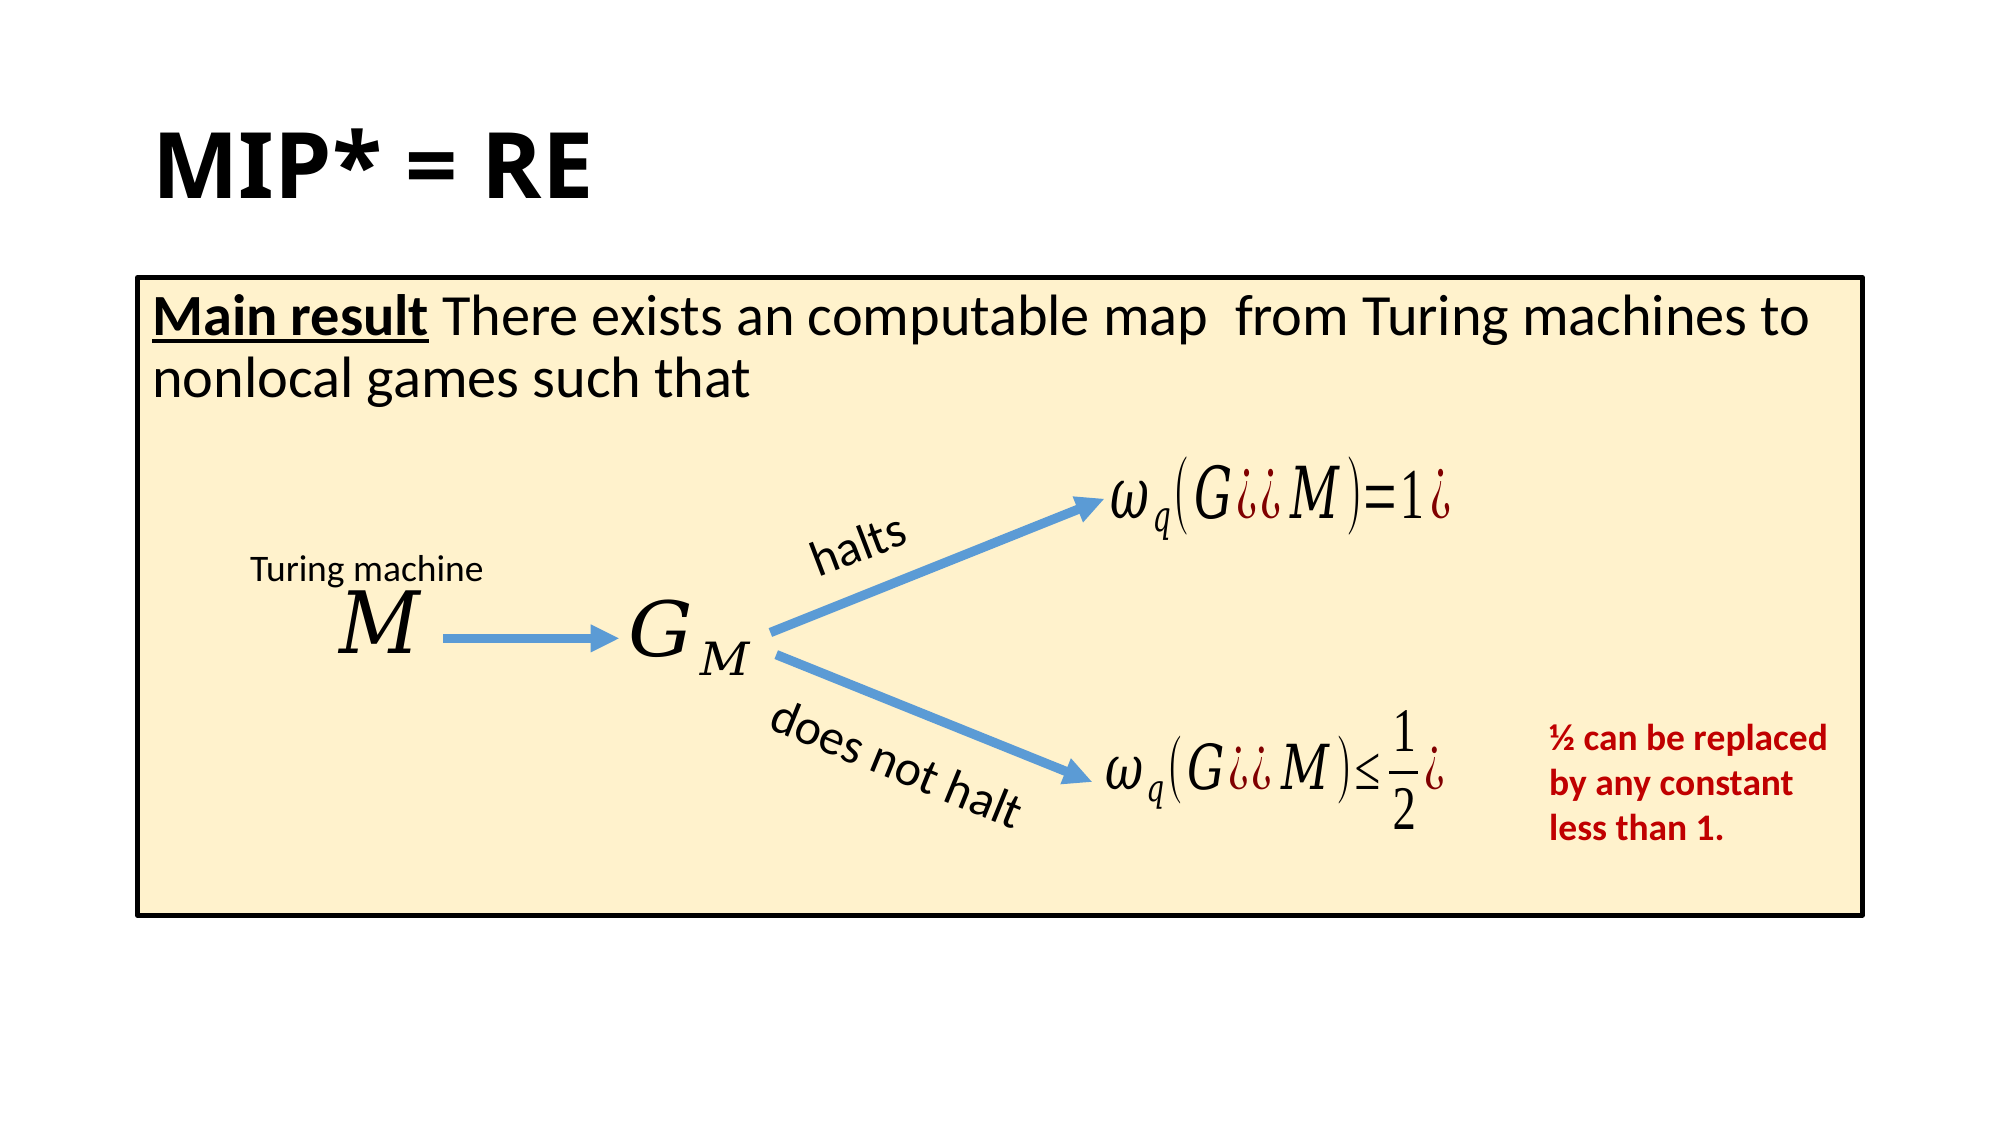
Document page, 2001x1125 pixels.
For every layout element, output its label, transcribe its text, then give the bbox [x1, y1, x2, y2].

title MIP* = RE [137, 59, 1863, 275]
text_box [770, 498, 1104, 633]
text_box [776, 654, 1092, 782]
text_box ½ can be replaced by any constant less than 1. [1534, 706, 1863, 856]
text_box Turing machine [235, 536, 537, 596]
